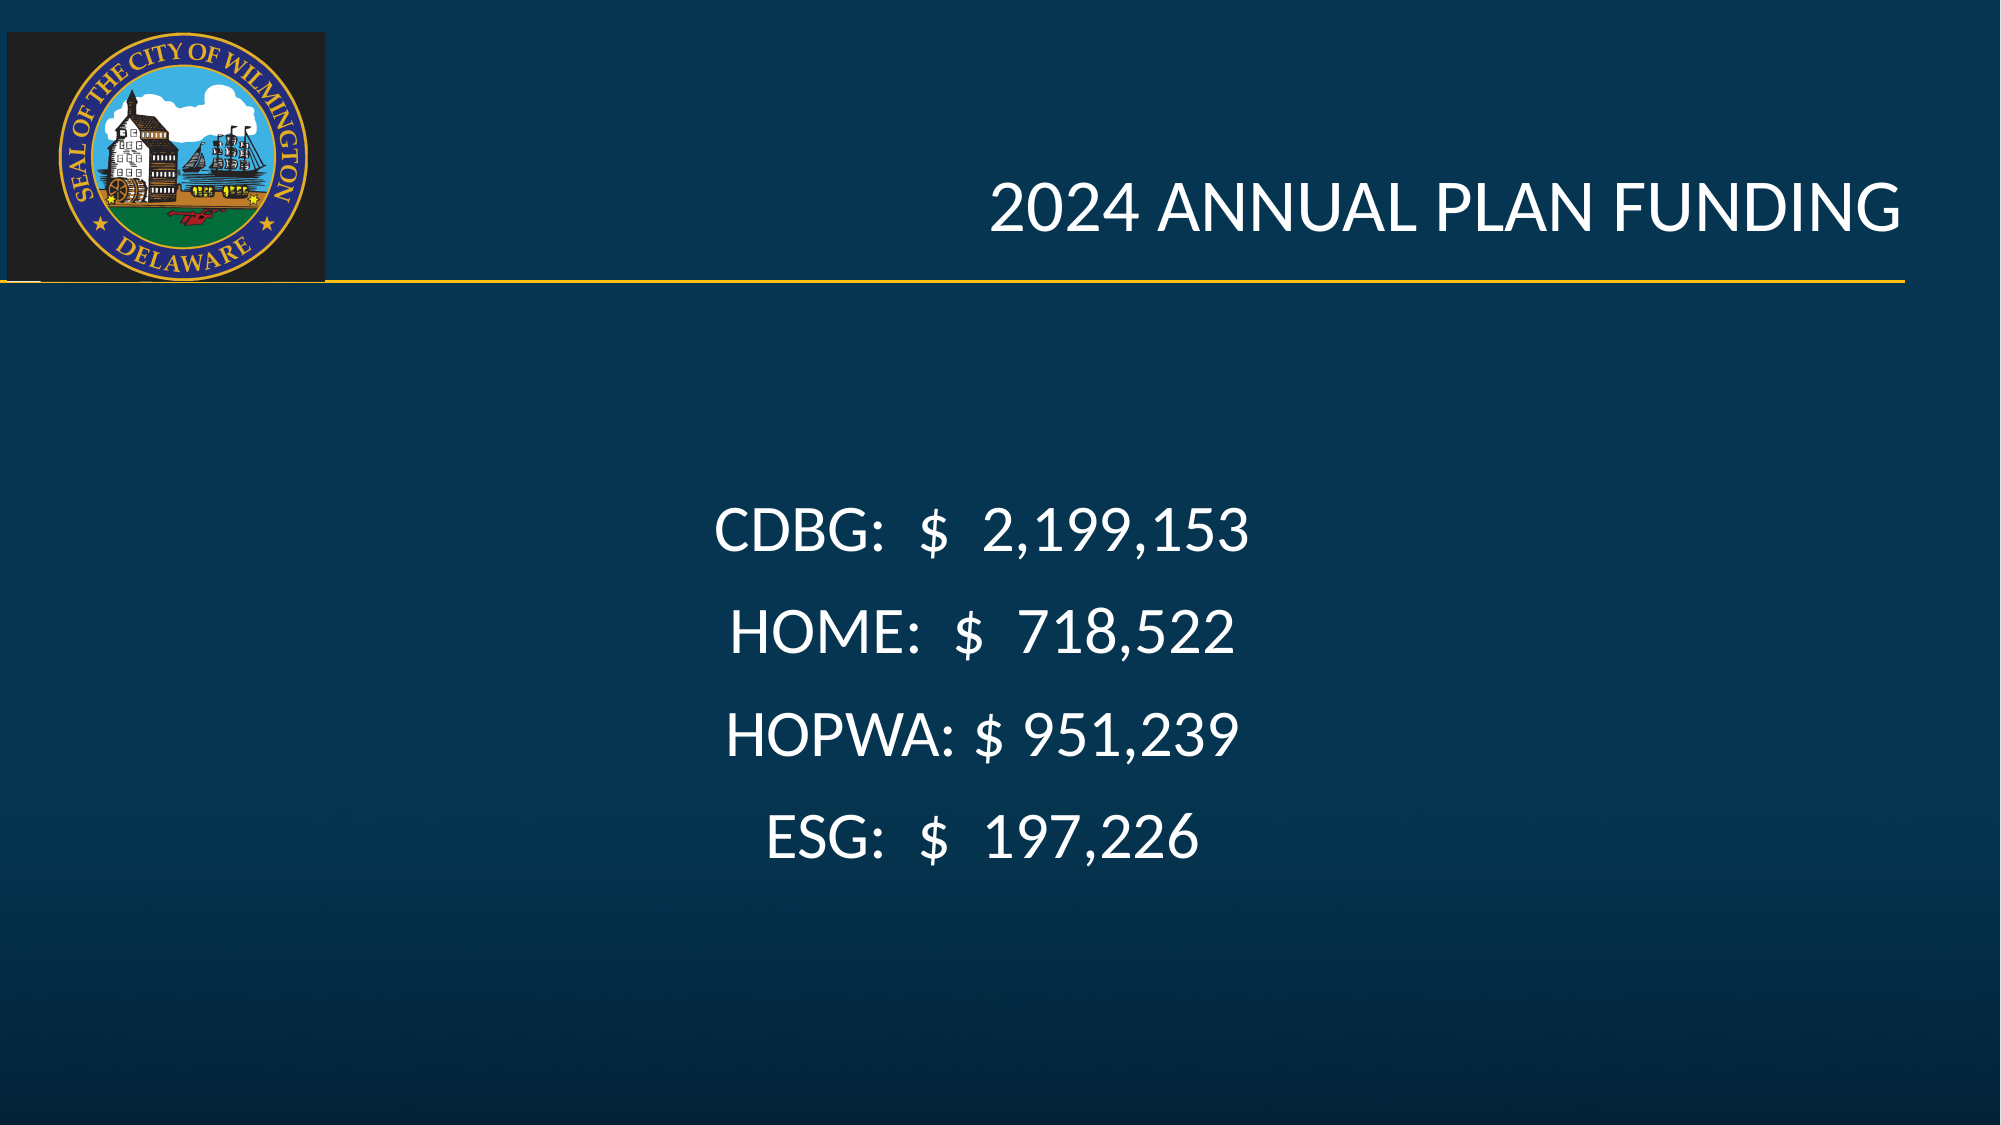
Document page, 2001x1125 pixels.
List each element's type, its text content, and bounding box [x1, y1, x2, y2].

text_box 2024 ANNUAL PLAN FUNDING [965, 90, 1920, 259]
list CDBG: $ 2,199,153 HOME: $ 718,522 HOPWA: $ 951,239 ESG: $ 197,226 [61, 310, 1904, 1014]
text_box [908, 313, 1904, 1016]
picture [0, 0, 2001, 1125]
